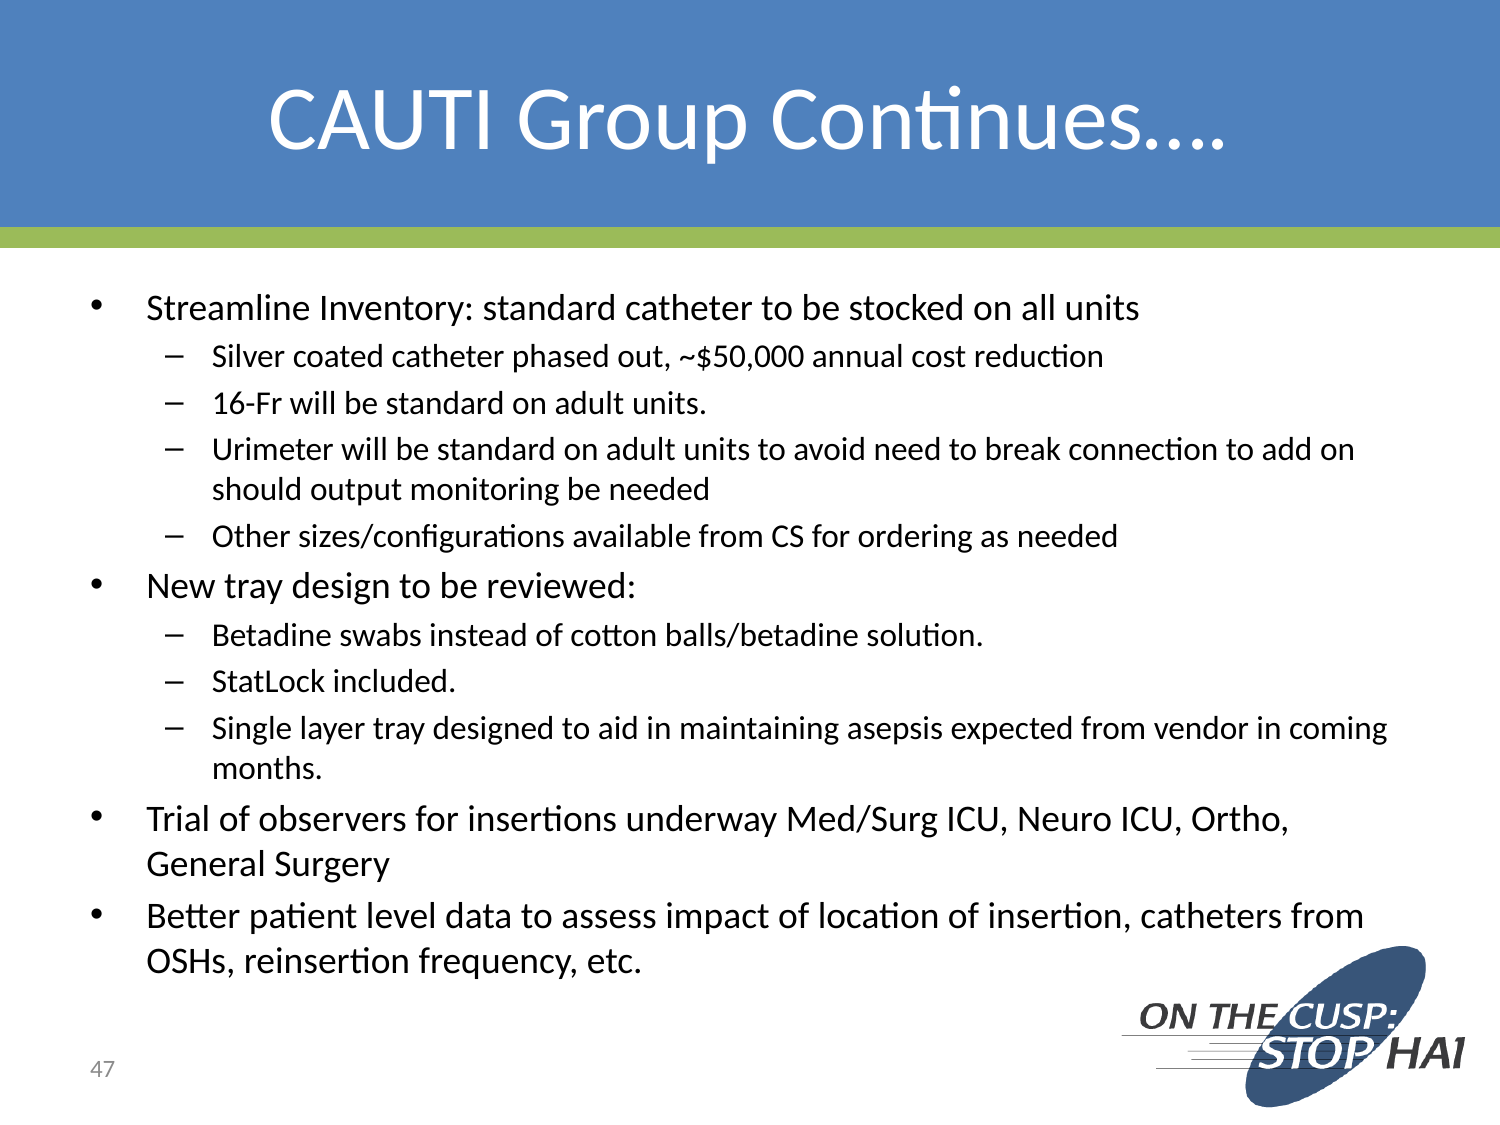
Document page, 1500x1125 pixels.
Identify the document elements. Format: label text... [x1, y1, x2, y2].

list Streamline Inventory: standard catheter to be stocked on all units Silver coated catheter phased out, ~$50,000 annual cost reduction 16-Fr will be standard on adult units. Urimeter will be standard on adult units to avoid need to break connection to add on should output monitoring be needed Other sizes/configurations available from CS for ordering as needed New tray design to be reviewed: Betadine swabs instead of cotton balls/betadine solution. StatLock included. Single layer tray designed to aid in maintaining asepsis expected from vendor in coming months. Trial of observers for insertions underway Med/Surg ICU, Neuro ICU, Ortho, General Surgery Better patient level data to assess impact of location of insertion, catheters from OSHs, reinsertion frequency, etc. [75, 275, 1413, 950]
slide_number 47 [75, 1037, 425, 1098]
title CAUTI Group Continues…. [0, 0, 1500, 225]
picture [1098, 929, 1500, 1125]
